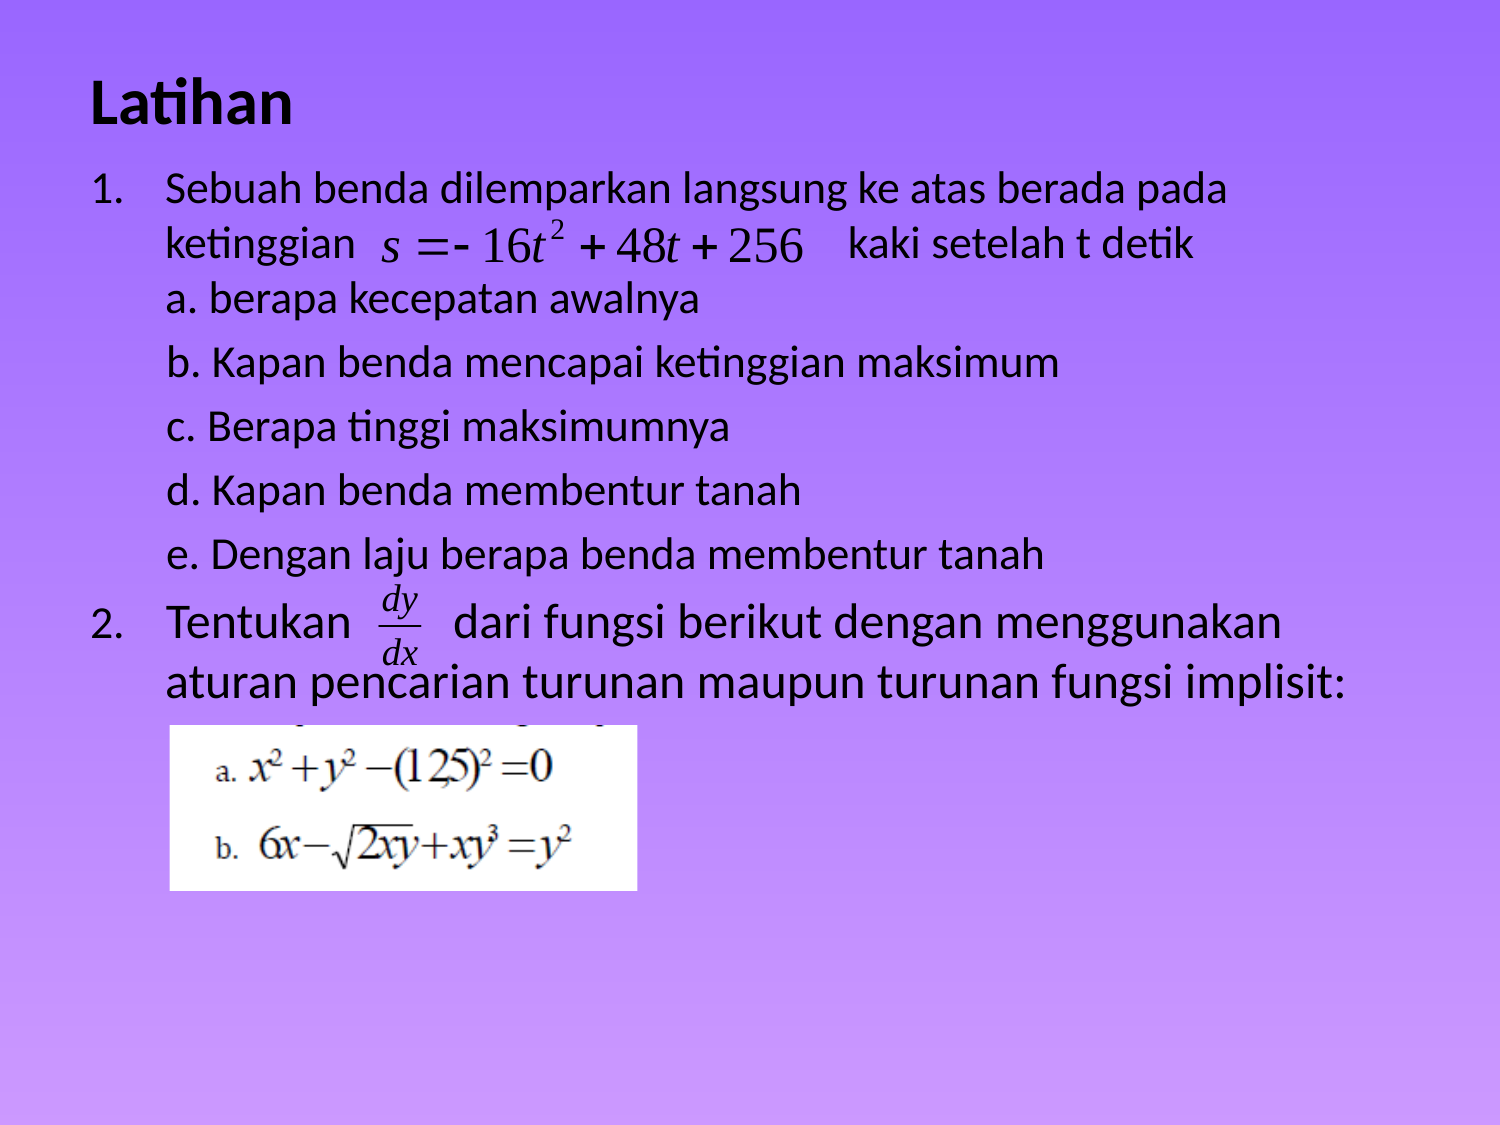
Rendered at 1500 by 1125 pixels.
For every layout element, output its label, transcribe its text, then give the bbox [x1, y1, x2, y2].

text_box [372, 206, 813, 276]
list Sebuah benda dilemparkan langsung ke atas berada pada ketinggian kaki setelah t detik a. berapa kecepatan awalnya b. Kapan benda mencapai ketinggian maksimum c. Berapa tinggi maksimumnya d. Kapan benda membentur tanah e. Dengan laju berapa benda membentur tanah 2. Tentukan dari fungsi berikut dengan menggunakan aturan pencarian turunan maupun turunan fungsi implisit: [75, 149, 1425, 1005]
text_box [372, 574, 431, 675]
picture [169, 724, 638, 891]
title Latihan [75, 45, 1425, 149]
